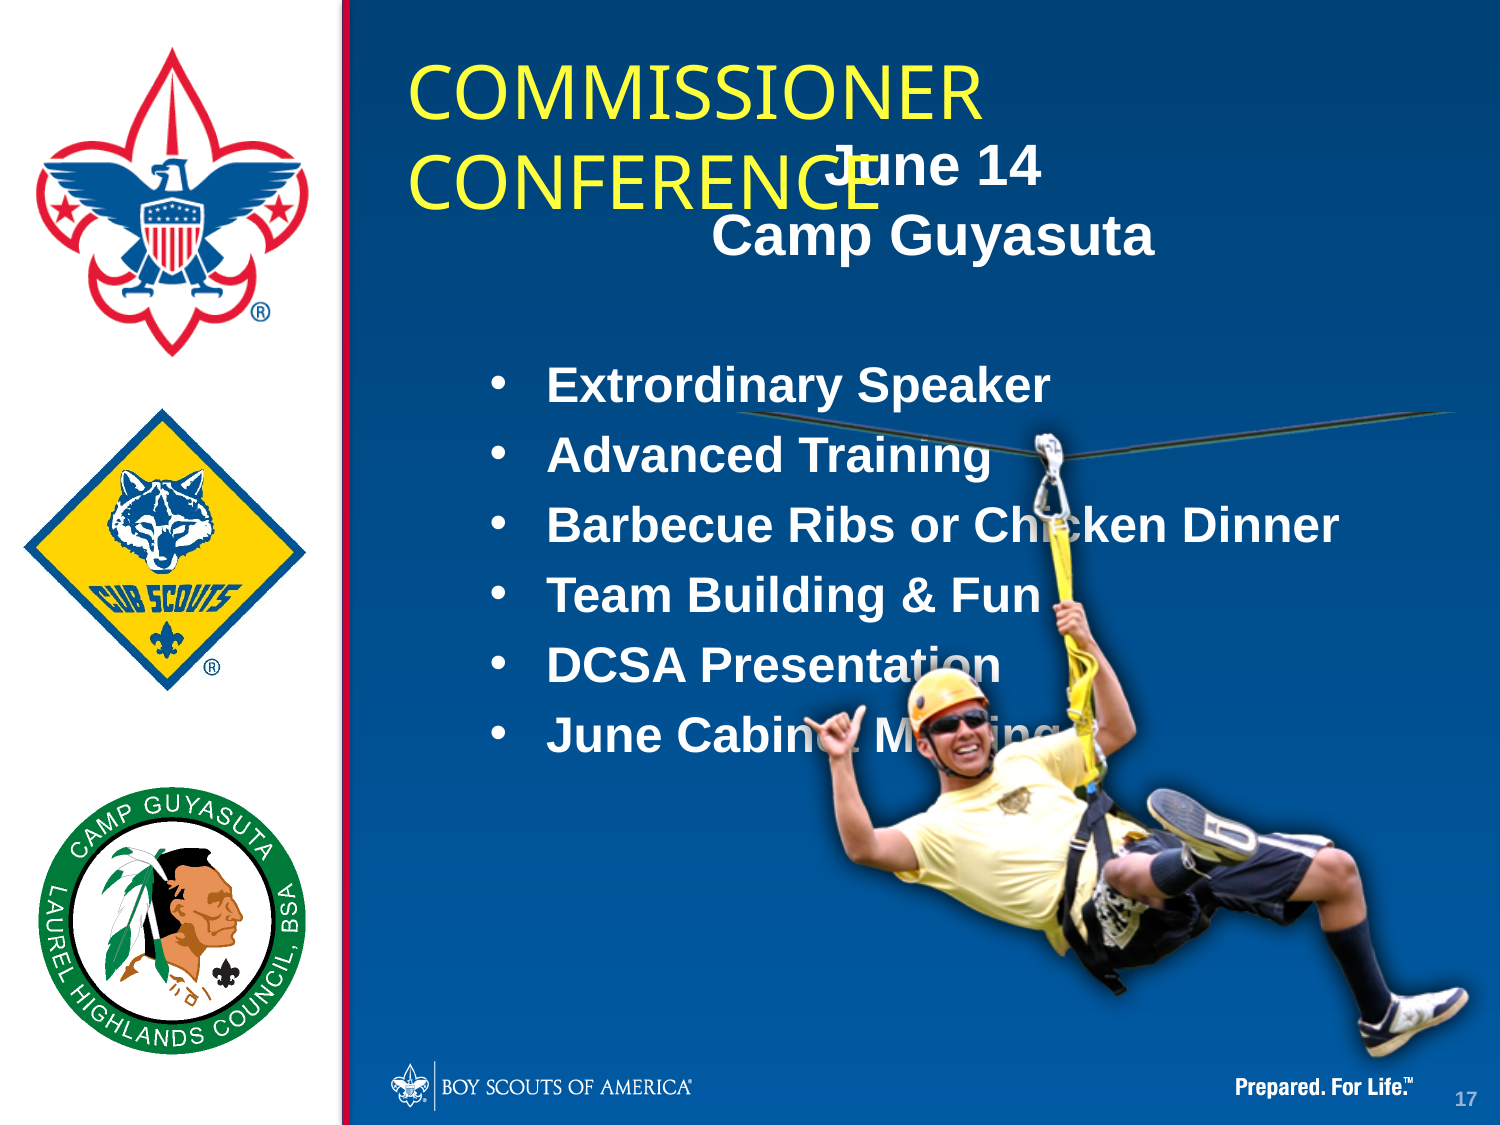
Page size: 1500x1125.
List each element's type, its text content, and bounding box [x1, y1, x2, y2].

picture [36, 46, 309, 358]
picture [22, 772, 321, 1073]
picture [391, 1061, 692, 1111]
picture [23, 408, 307, 691]
text_box June 14 Camp Guyasuta [536, 233, 1330, 300]
text_box Commissioner Conference [391, 37, 1475, 233]
picture [731, 412, 1493, 1125]
text_box Extrordinary Speaker Advanced Training Barbecue Ribs or Chicken Dinner Team Building & Fun DCSA Presentation June Cabinet Meeting [474, 345, 1375, 838]
